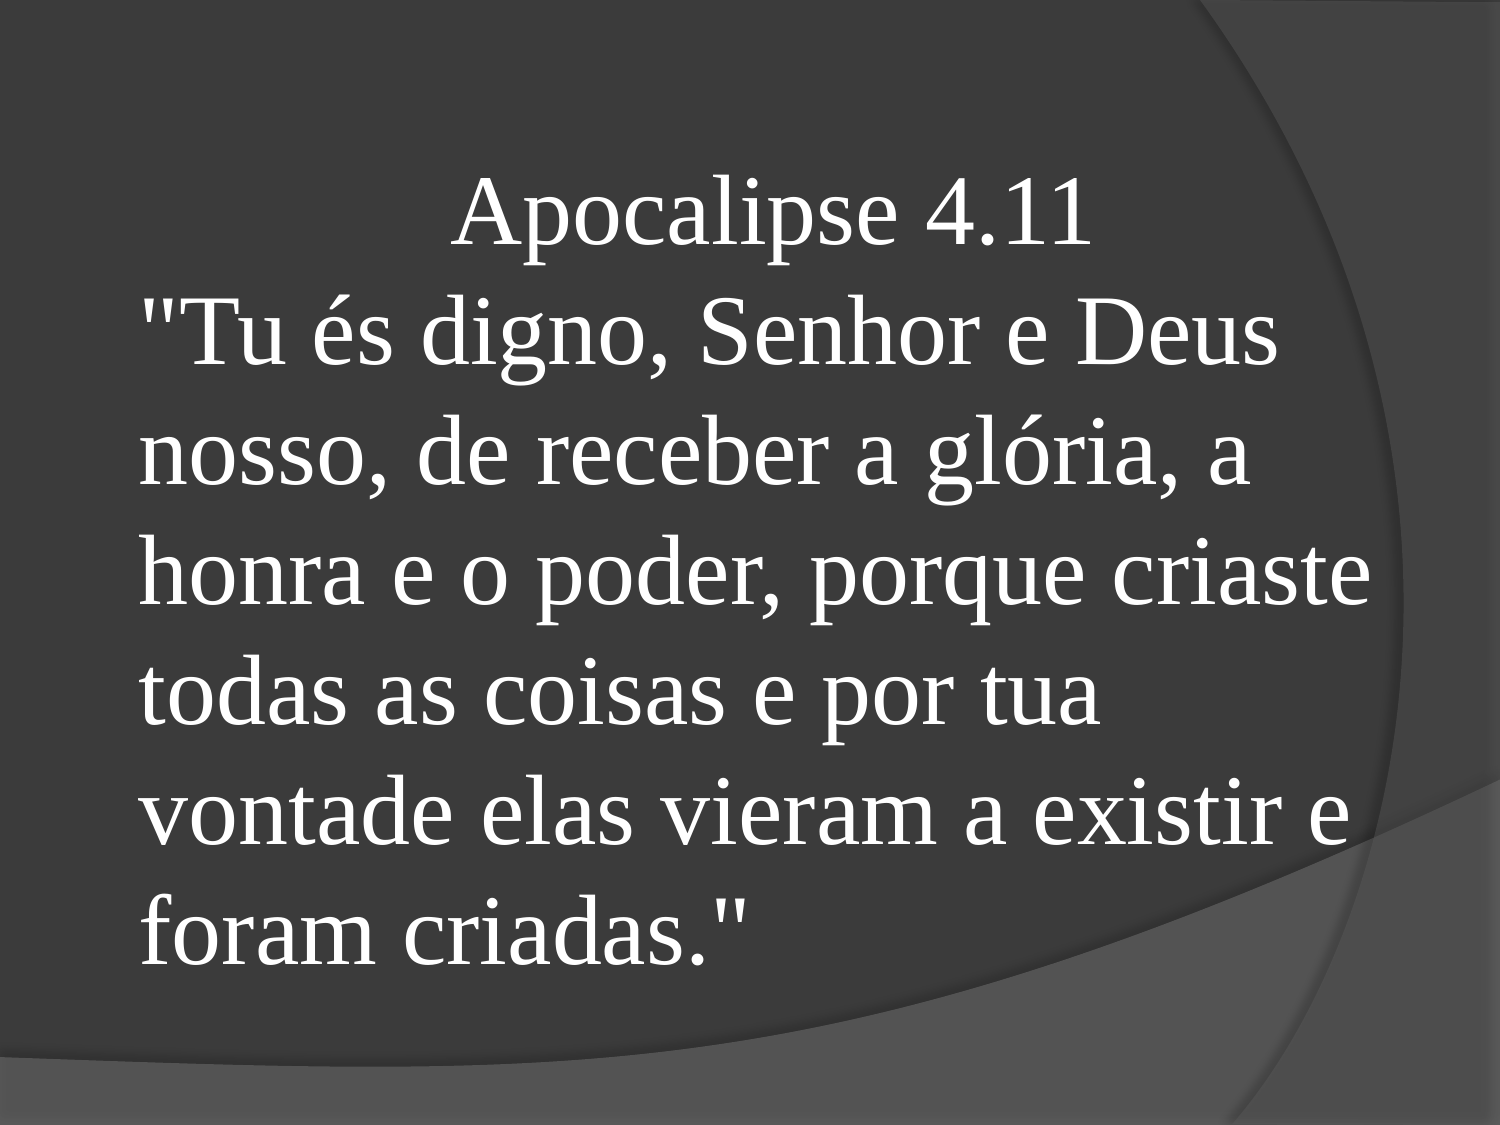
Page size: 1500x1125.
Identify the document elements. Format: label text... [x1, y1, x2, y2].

text_box Apocalipse 4.11 "Tu és digno, Senhor e Deus nosso, de receber a glória, a honra e o poder, porque criaste todas as coisas e por tua vontade elas vieram a existir e foram criadas." [123, 137, 1424, 1125]
